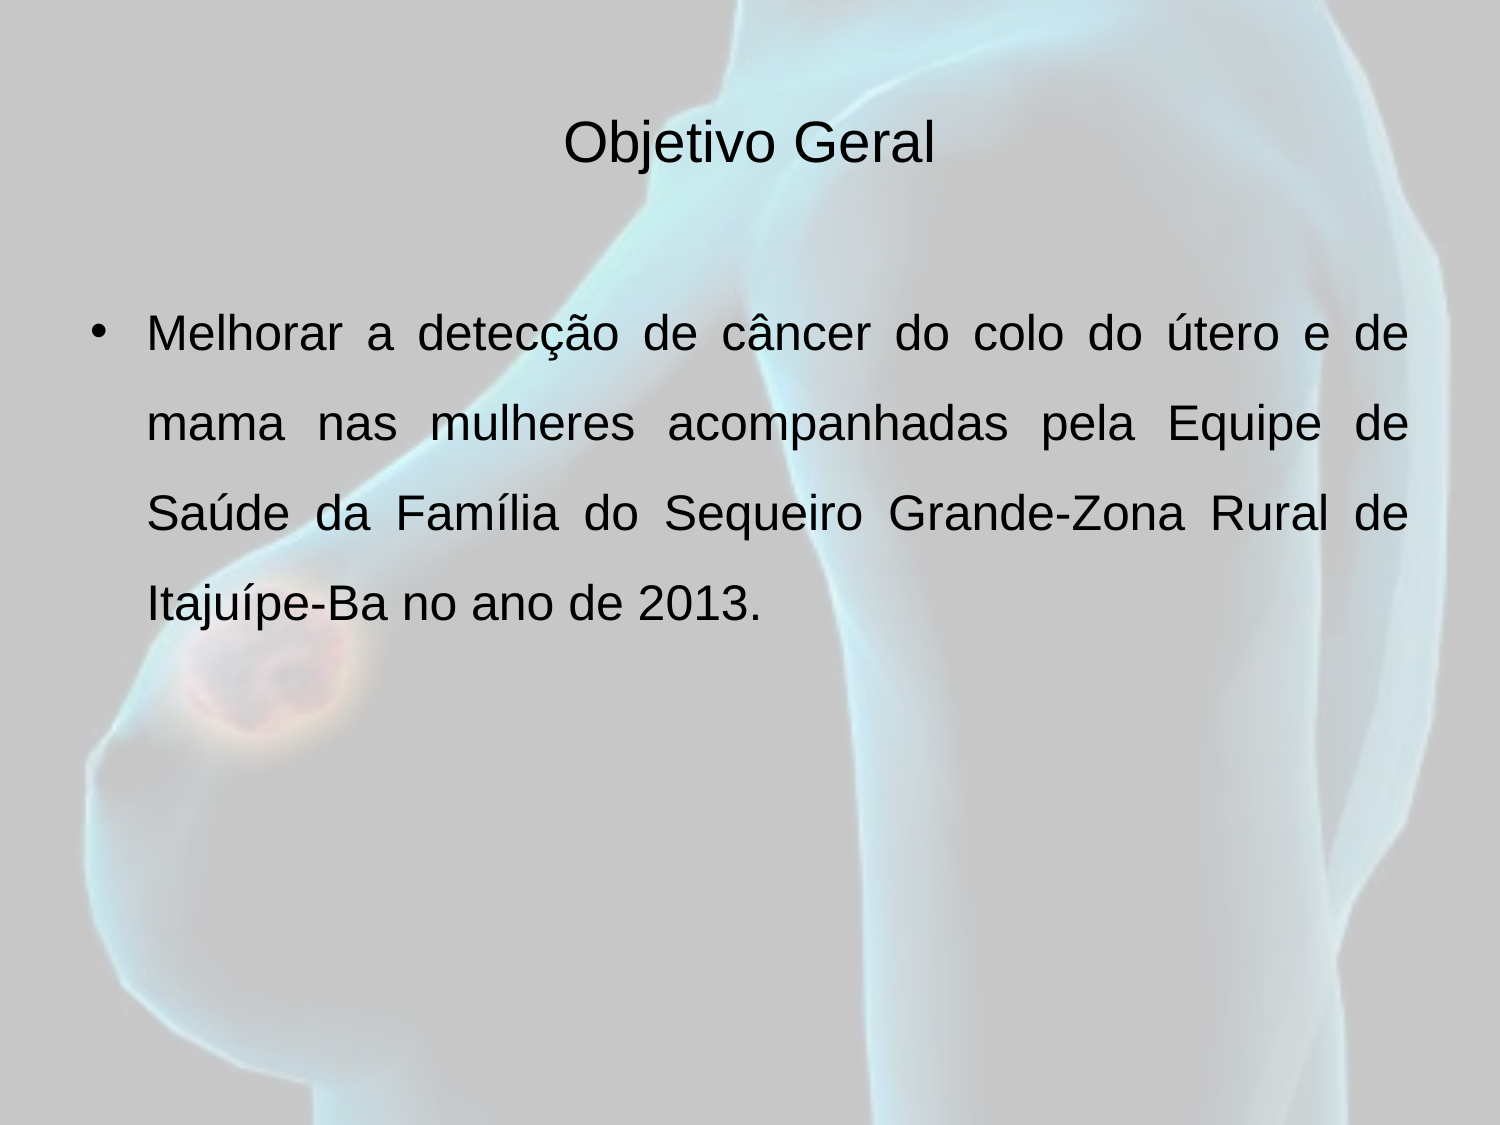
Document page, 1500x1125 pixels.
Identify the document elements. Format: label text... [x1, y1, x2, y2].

title Objetivo Geral [75, 45, 1425, 233]
list Melhorar a detecção de câncer do colo do útero e de mama nas mulheres acompanhadas pela Equipe de Saúde da Família do Sequeiro Grande-Zona Rural de Itajuípe-Ba no ano de 2013. [75, 262, 1425, 1005]
